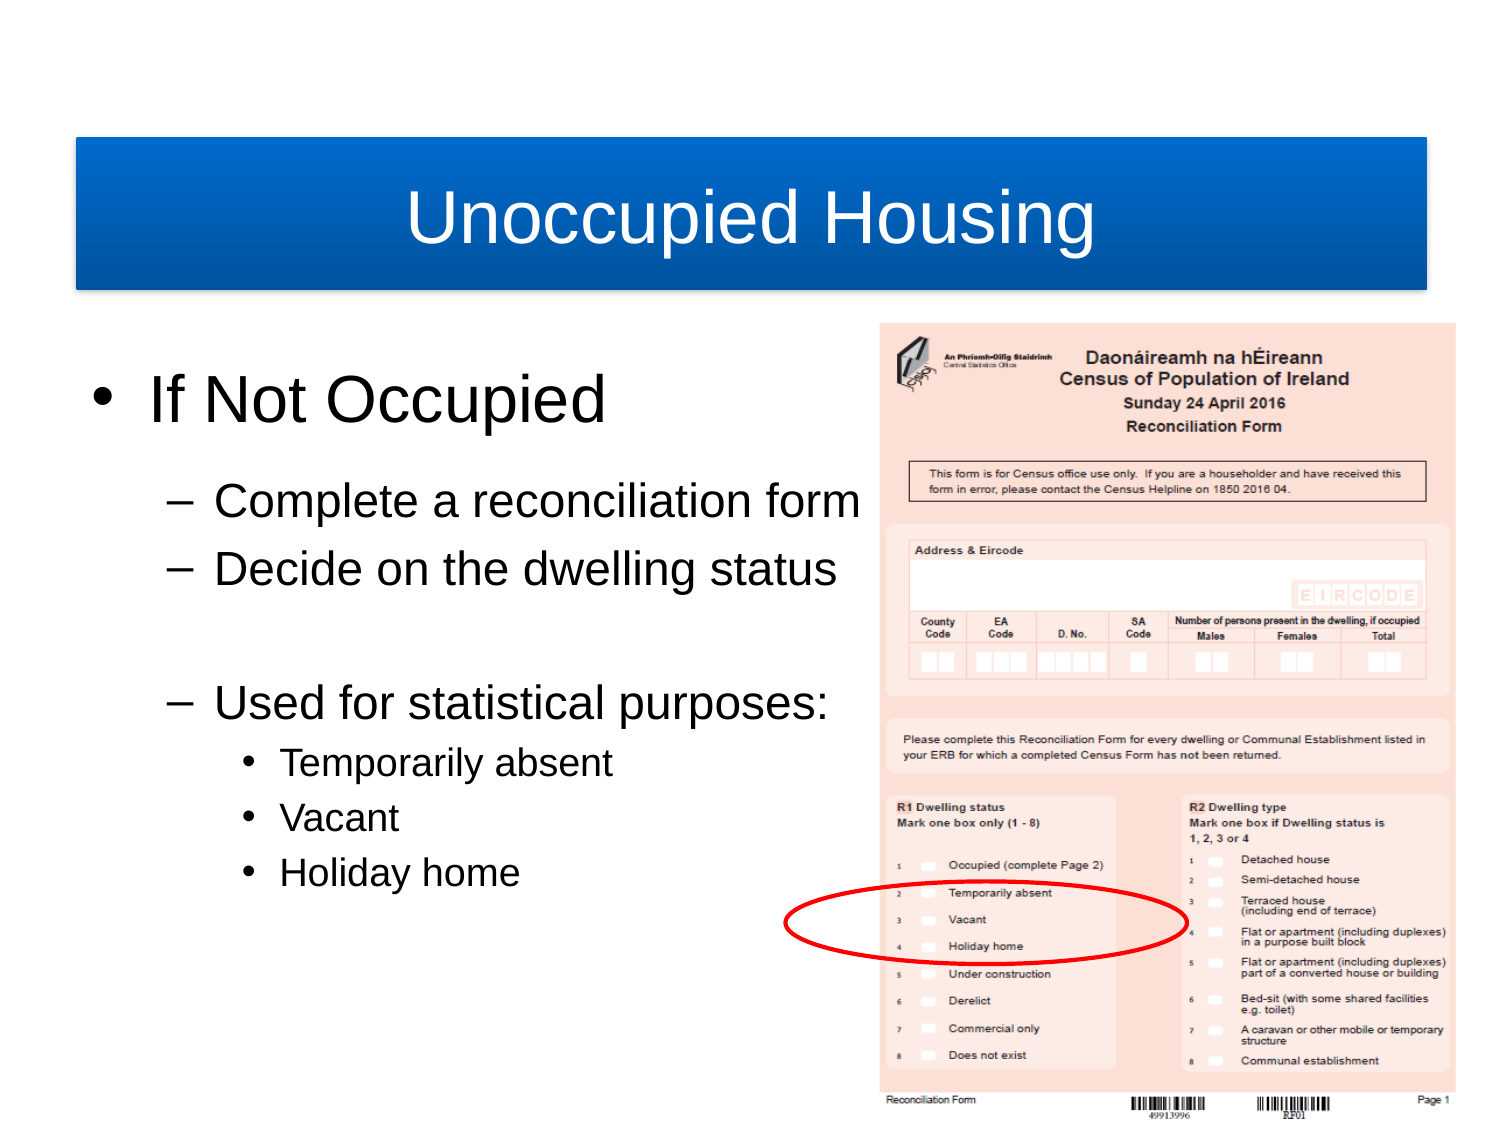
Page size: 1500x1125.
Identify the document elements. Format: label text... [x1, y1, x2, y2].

text_box Unoccupied Housing [76, 137, 1427, 290]
picture [867, 314, 1471, 1120]
text_box [783, 888, 862, 958]
text_box If Not Occupied Complete a reconciliation form Decide on the dwelling status Used for statistical purposes: Temporarily absent Vacant Holiday home [76, 314, 865, 1047]
